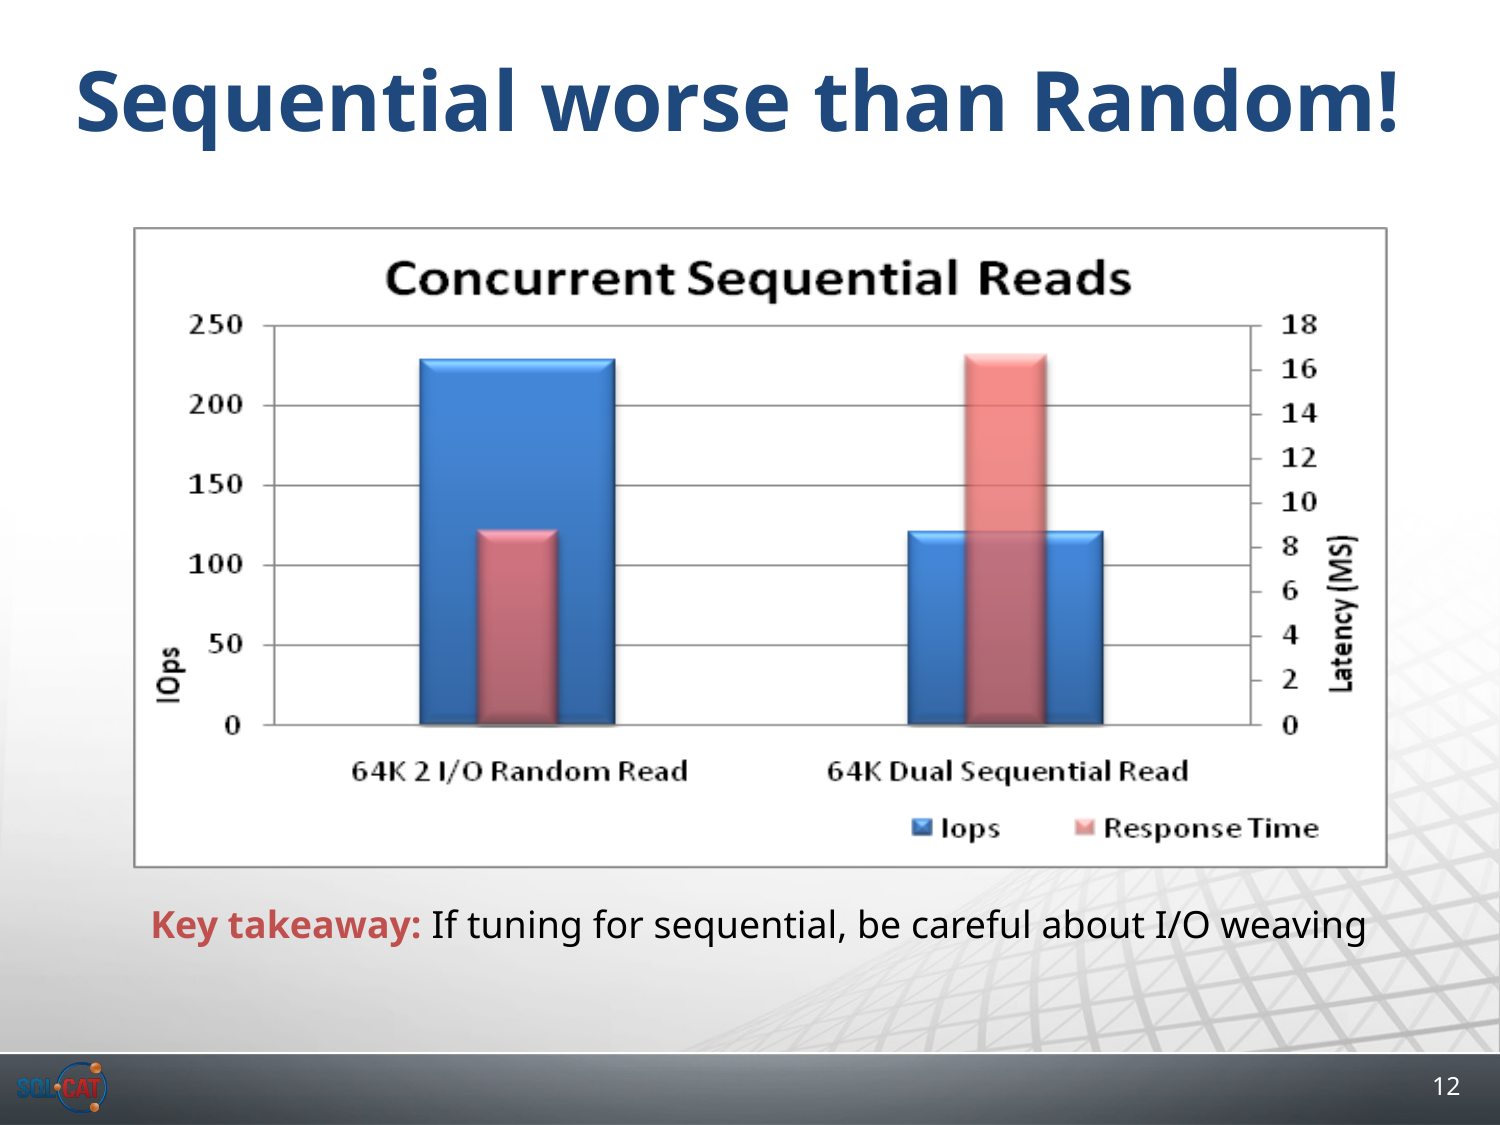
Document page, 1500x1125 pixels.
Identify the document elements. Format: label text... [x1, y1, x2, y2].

title Sequential worse than Random! [74, 59, 1441, 161]
text_box Key takeaway: If tuning for sequential, be careful about I/O weaving [135, 893, 1388, 953]
picture [0, 0, 1500, 1125]
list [129, 223, 1390, 870]
